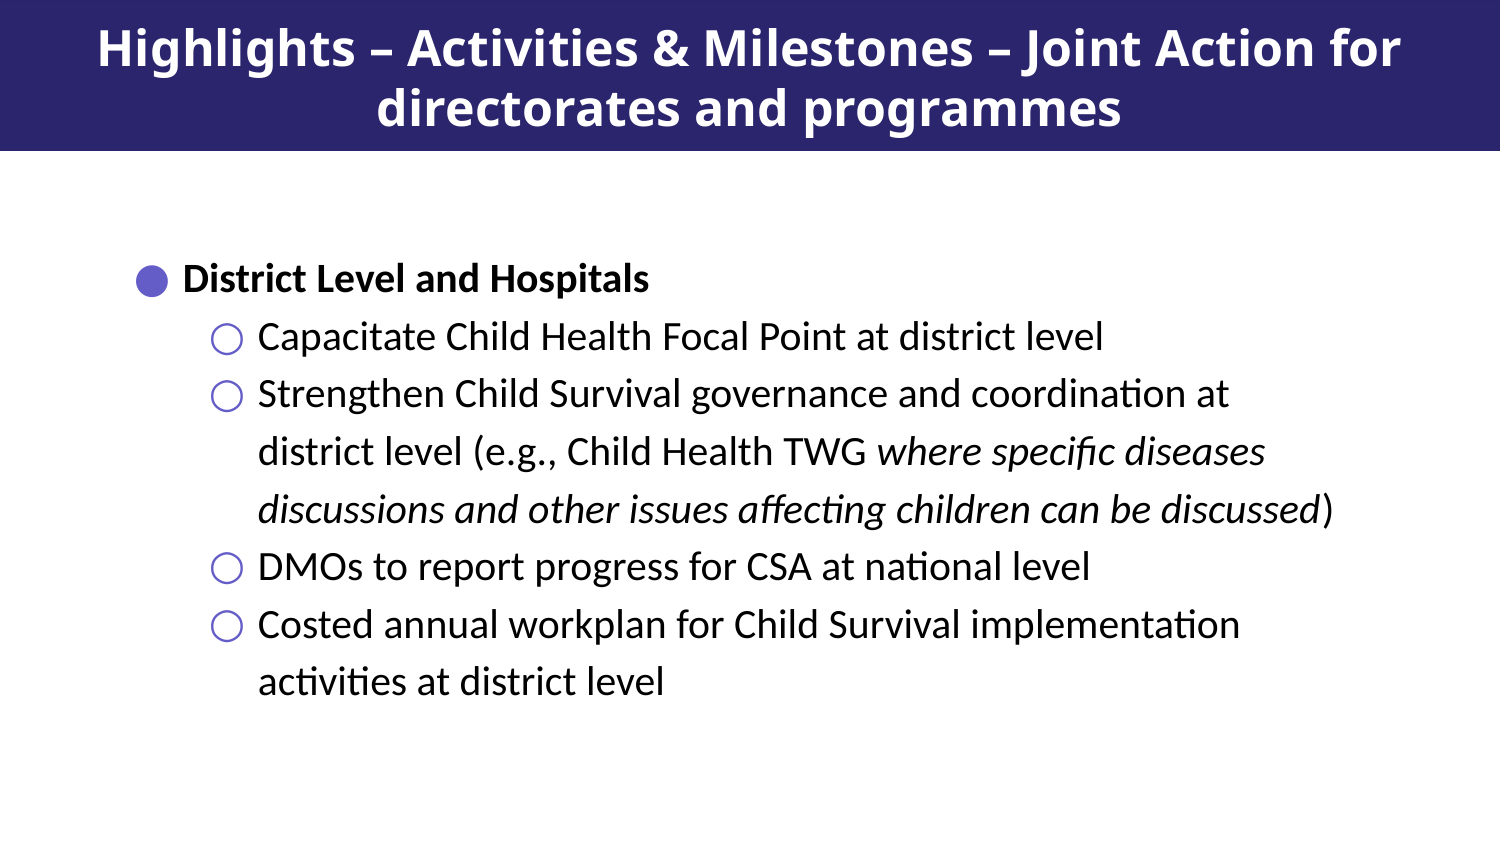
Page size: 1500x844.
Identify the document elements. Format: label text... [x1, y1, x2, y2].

list District Level and Hospitals Capacitate Child Health Focal Point at district level Strengthen Child Survival governance and coordination at district level (e.g., Child Health TWG where specific diseases discussions and other issues affecting children can be discussed) DMOs to report progress for CSA at national level Costed annual workplan for Child Survival implementation activities at district level [92, 188, 1369, 796]
text_box Highlights – Activities & Milestones – Joint Action for directorates and programmes [0, 1, 1500, 151]
